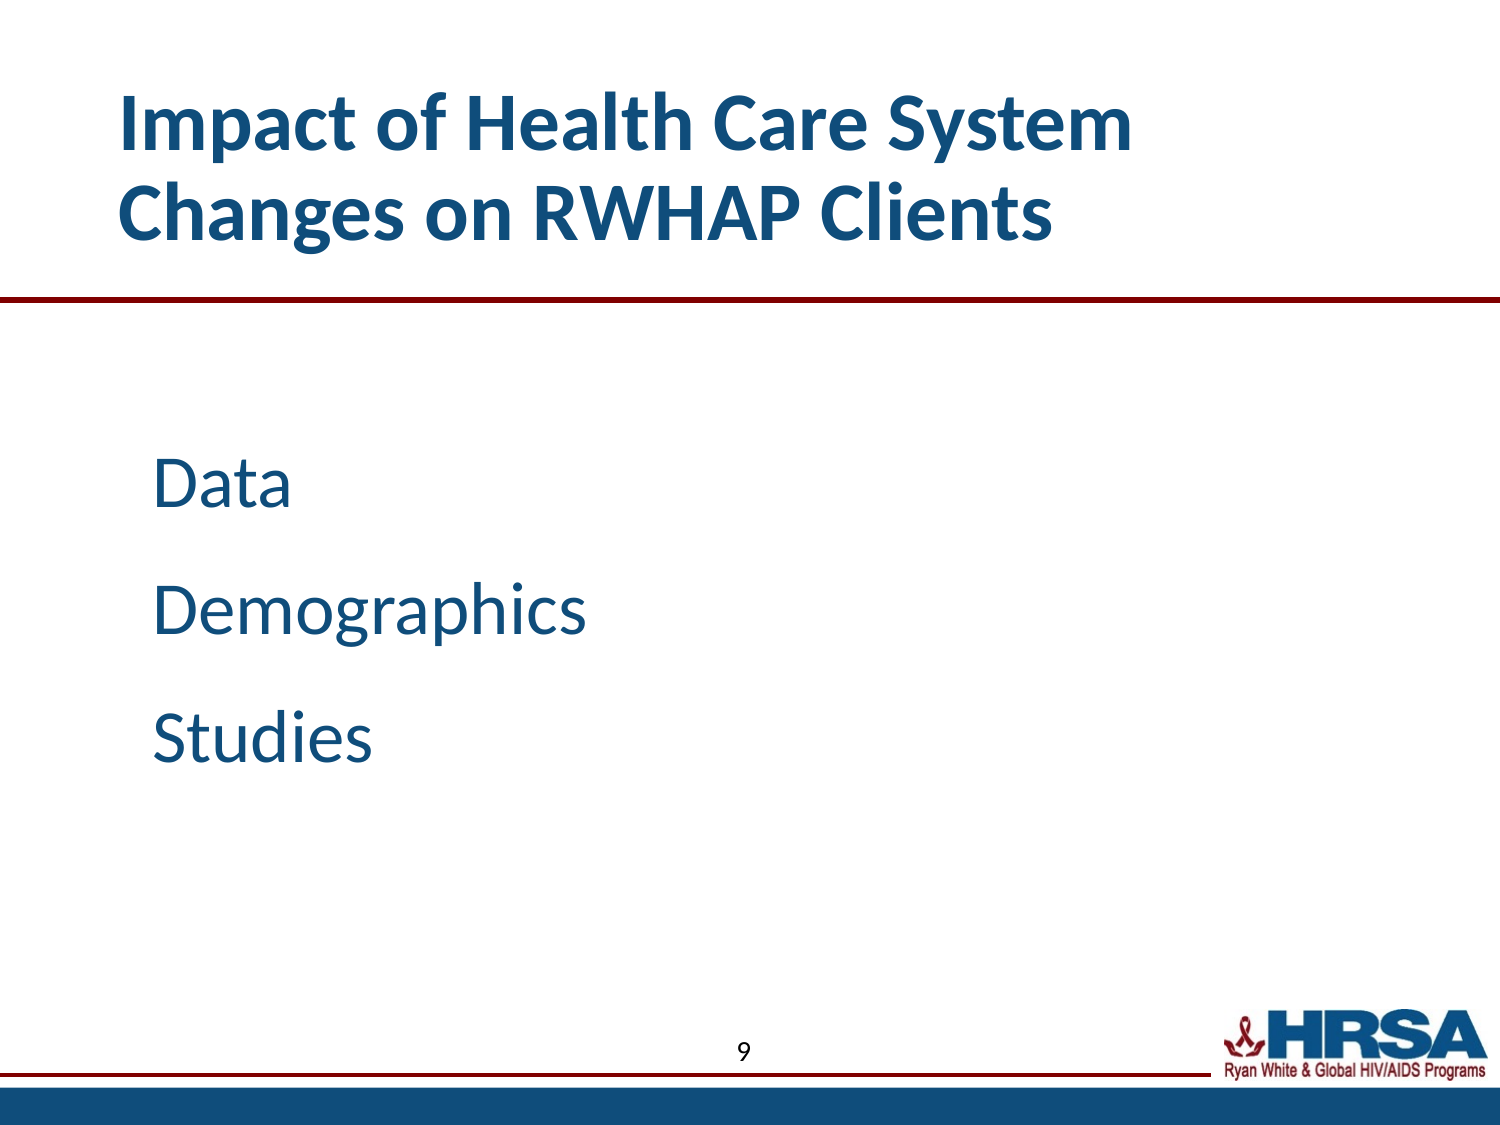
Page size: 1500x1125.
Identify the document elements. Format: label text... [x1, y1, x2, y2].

picture [1224, 1009, 1488, 1081]
slide_number 9 [575, 1025, 913, 1073]
title Impact of Health Care System Changes on RWHAP Clients [103, 59, 1397, 278]
text_box Data Demographics Studies [137, 424, 1125, 785]
